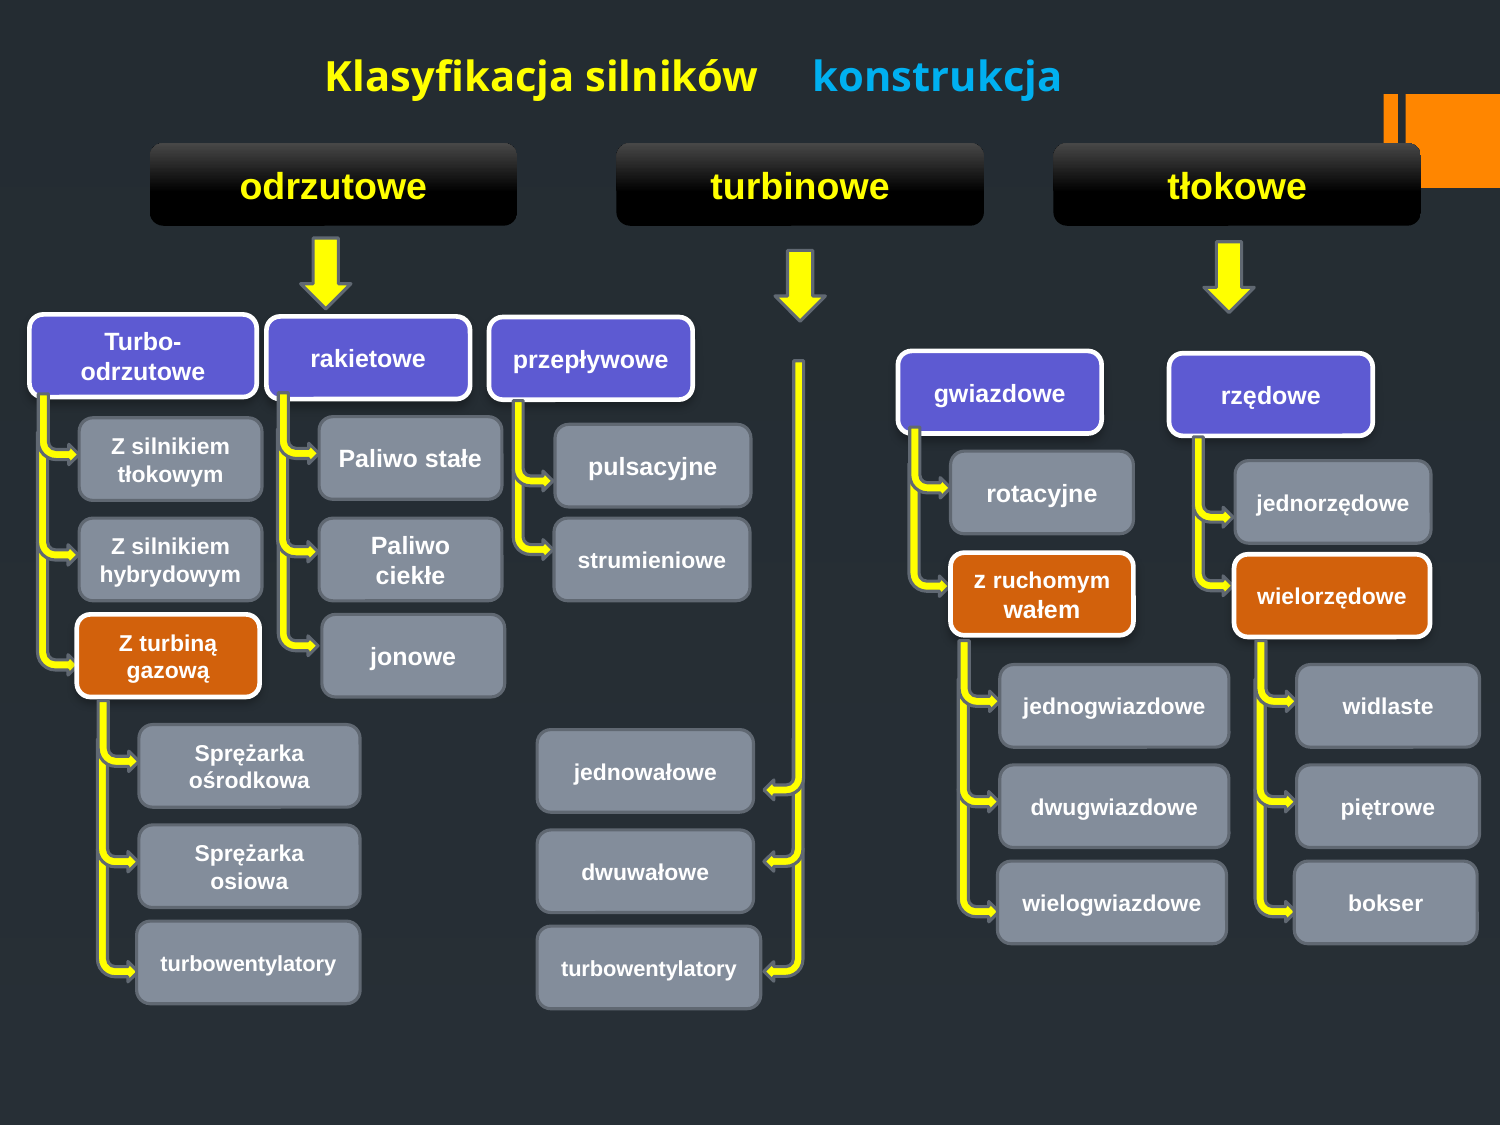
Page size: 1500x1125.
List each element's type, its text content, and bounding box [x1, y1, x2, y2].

text_box rzędowe [1166, 350, 1376, 439]
text_box [956, 792, 995, 924]
text_box turbowentylatory [135, 919, 362, 1006]
text_box wielorzędowe [1231, 551, 1433, 640]
text_box Paliwo ciekłe [317, 516, 504, 603]
text_box Sprężarka ośrodkowa [137, 722, 362, 809]
text_box [1202, 240, 1256, 314]
text_box jednogwiazdowe [998, 662, 1231, 749]
text_box [35, 543, 70, 677]
text_box [511, 399, 553, 493]
text_box strumieniowe [552, 516, 752, 603]
text_box [908, 425, 948, 500]
text_box dwugwiazdowe [998, 763, 1231, 850]
text_box [275, 428, 317, 564]
text_box tłokowe [1053, 143, 1421, 226]
text_box Sprężarka osiowa [137, 823, 362, 910]
text_box [1254, 639, 1295, 713]
text_box [762, 359, 806, 802]
text_box jednowałowe [535, 728, 756, 814]
text_box [1253, 794, 1292, 924]
text_box wielogwiazdowe [995, 859, 1229, 946]
text_box dwuwałowe [535, 828, 756, 915]
text_box [907, 462, 943, 598]
text_box odrzutowe [149, 143, 518, 226]
text_box Z silnikiem tłokowym [77, 416, 264, 502]
text_box bokser [1292, 859, 1479, 946]
text_box [1191, 507, 1227, 598]
text_box piętrowe [1295, 763, 1482, 850]
text_box [957, 639, 998, 713]
text_box [96, 699, 137, 773]
text_box jonowe [320, 612, 507, 699]
text_box [35, 432, 77, 567]
text_box [511, 472, 552, 561]
text_box Klasyfikacja silników konstrukcja [147, 42, 1241, 108]
text_box Z silnikiem hybrydowym [77, 516, 264, 603]
text_box pulsacyjne [553, 422, 753, 509]
text_box Paliwo stałe [317, 415, 504, 501]
text_box [36, 392, 77, 467]
text_box [956, 678, 998, 814]
text_box [276, 391, 317, 466]
text_box [1191, 435, 1233, 529]
text_box [95, 851, 135, 984]
text_box rotacyjne [948, 449, 1136, 536]
text_box [95, 738, 137, 874]
text_box [763, 854, 805, 983]
text_box [299, 236, 353, 311]
text_box Z turbiną gazową [74, 612, 262, 700]
text_box [1253, 678, 1295, 814]
text_box [773, 248, 827, 323]
text_box z ruchomym wałem [948, 550, 1136, 638]
text_box turbinowe [616, 143, 984, 226]
text_box widlaste [1295, 662, 1482, 749]
text_box [762, 784, 805, 873]
text_box Turbo-odrzutowe [27, 312, 260, 400]
text_box przepływowe [486, 314, 696, 403]
text_box gwiazdowe [895, 348, 1105, 436]
text_box turbowentylatory [535, 924, 763, 1011]
text_box jednorzędowe [1233, 459, 1433, 545]
text_box rakietowe [264, 314, 473, 402]
text_box [276, 546, 320, 658]
